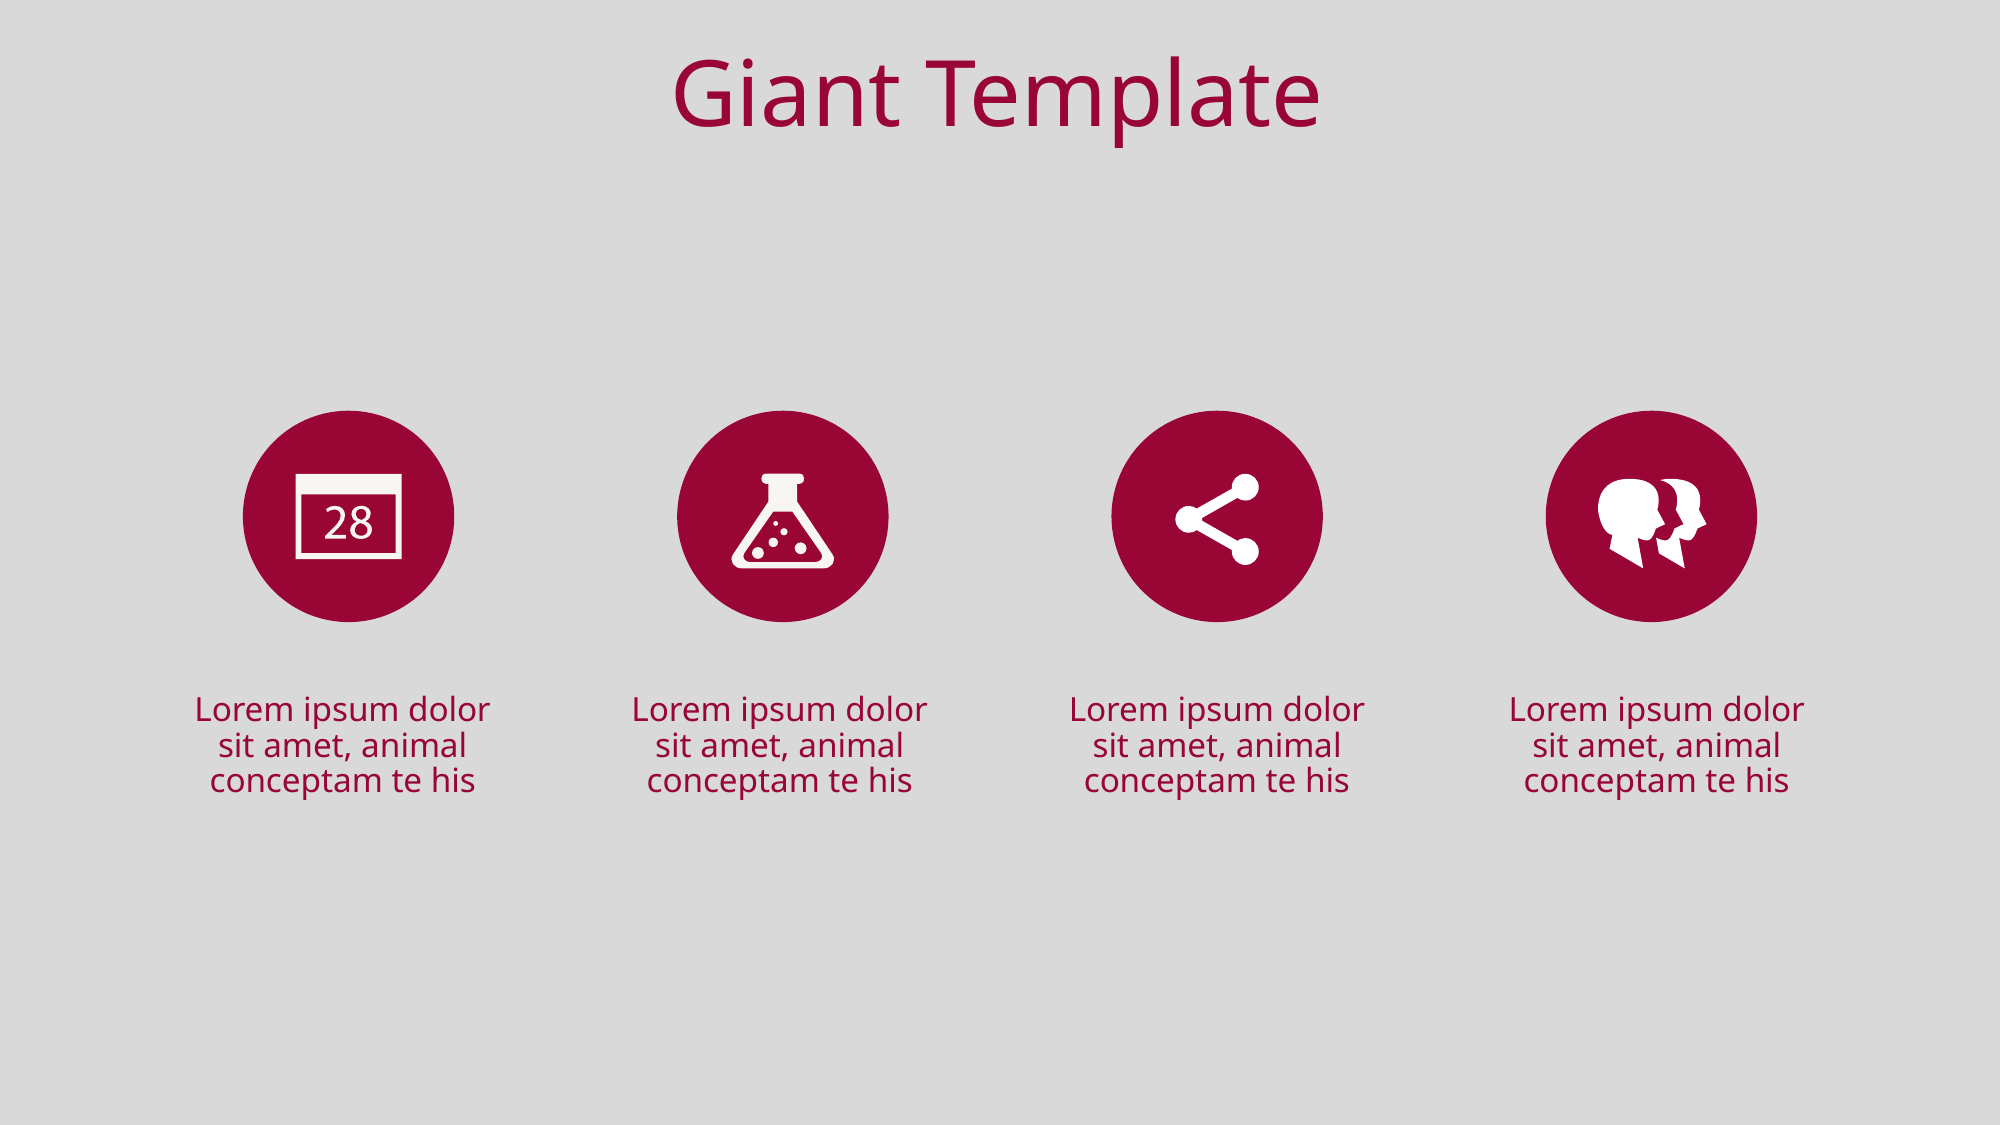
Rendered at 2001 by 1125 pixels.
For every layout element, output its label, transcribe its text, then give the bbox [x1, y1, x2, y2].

text_box Lorem ipsum dolor sit amet, animal conceptam te his [1471, 685, 1843, 809]
text_box Lorem ipsum dolor sit amet, animal conceptam te his [157, 685, 529, 809]
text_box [242, 410, 455, 623]
text_box Giant Template [566, 39, 1428, 154]
text_box Lorem ipsum dolor sit amet, animal conceptam te his [1031, 685, 1403, 809]
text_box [1111, 410, 1323, 623]
text_box Lorem ipsum dolor sit amet, animal conceptam te his [594, 685, 966, 809]
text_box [677, 410, 889, 623]
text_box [1545, 410, 1758, 623]
